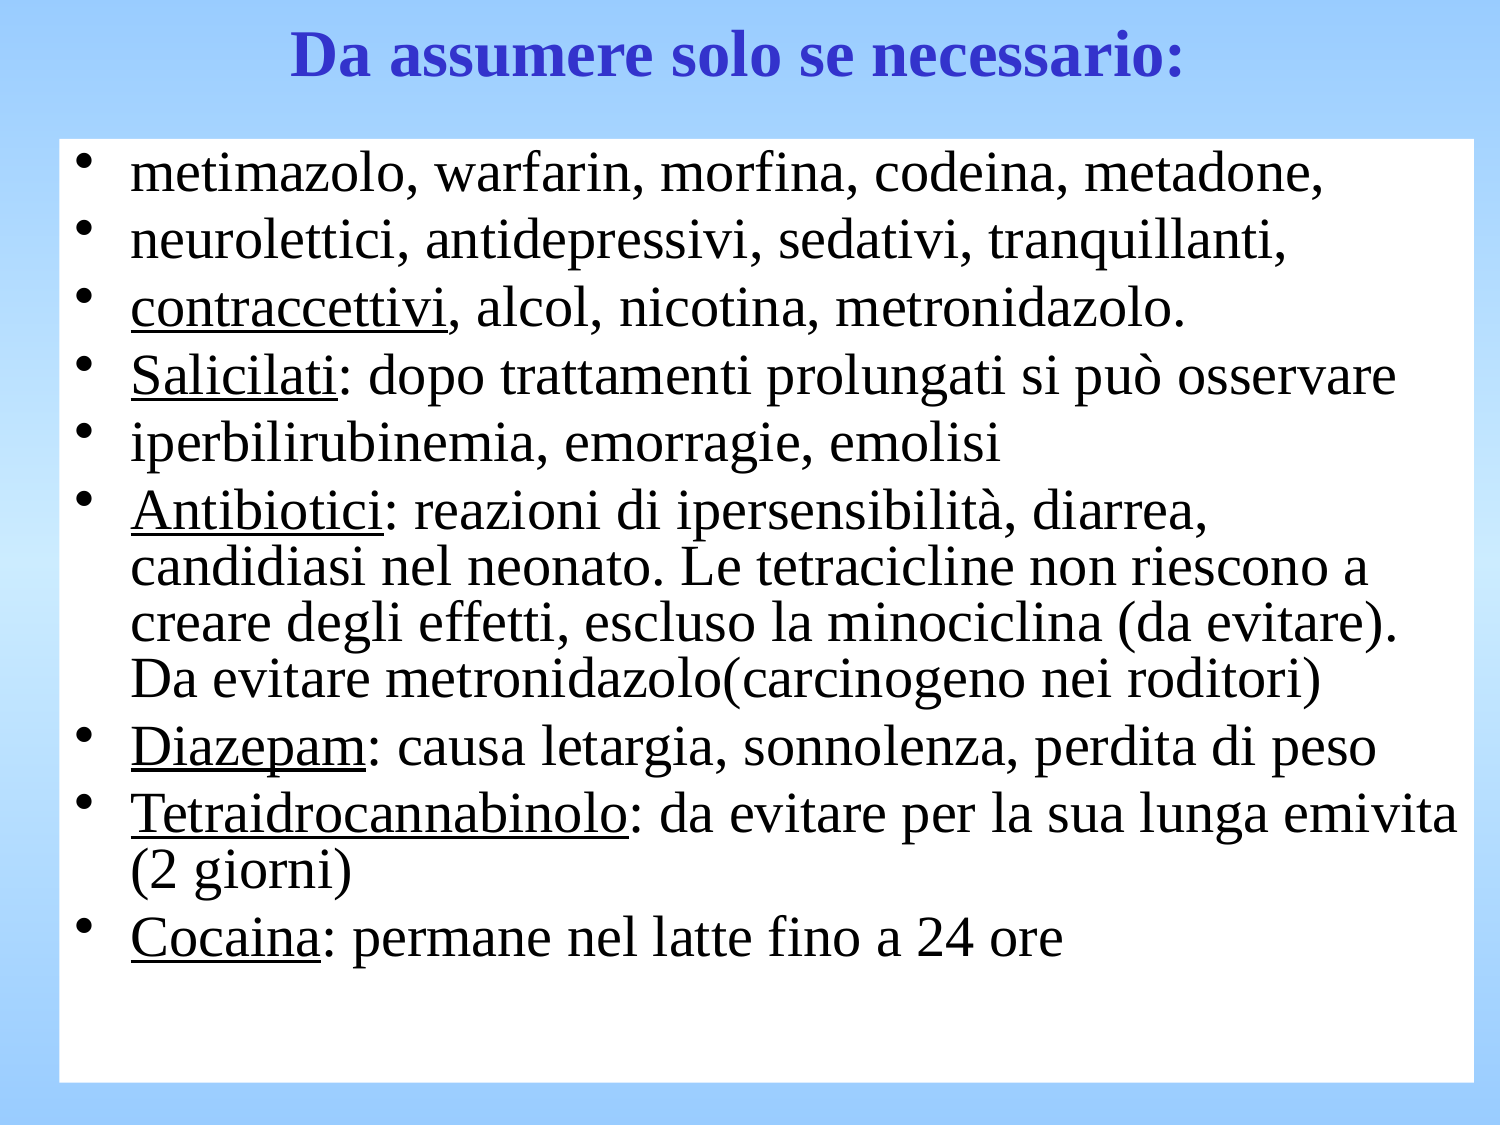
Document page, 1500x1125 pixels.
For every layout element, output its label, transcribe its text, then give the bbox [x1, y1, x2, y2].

title Da assumere solo se necessario: [101, 0, 1378, 138]
list metimazolo, warfarin, morfina, codeina, metadone, neurolettici, antidepressivi, sedativi, tranquillanti, contraccettivi, alcol, nicotina, metronidazolo. Salicilati: dopo trattamenti prolungati si può osservare iperbilirubinemia, emorragie, emolisi Antibiotici: reazioni di ipersensibilità, diarrea, candidiasi nel neonato. Le tetracicline non riescono a creare degli effetti, escluso la minociclina (da evitare). Da evitare metronidazolo(carcinogeno nei roditori) Diazepam: causa letargia, sonnolenza, perdita di peso Tetraidrocannabinolo: da evitare per la sua lunga emivita (2 giorni) Cocaina: permane nel latte fino a 24 ore [59, 138, 1475, 1083]
